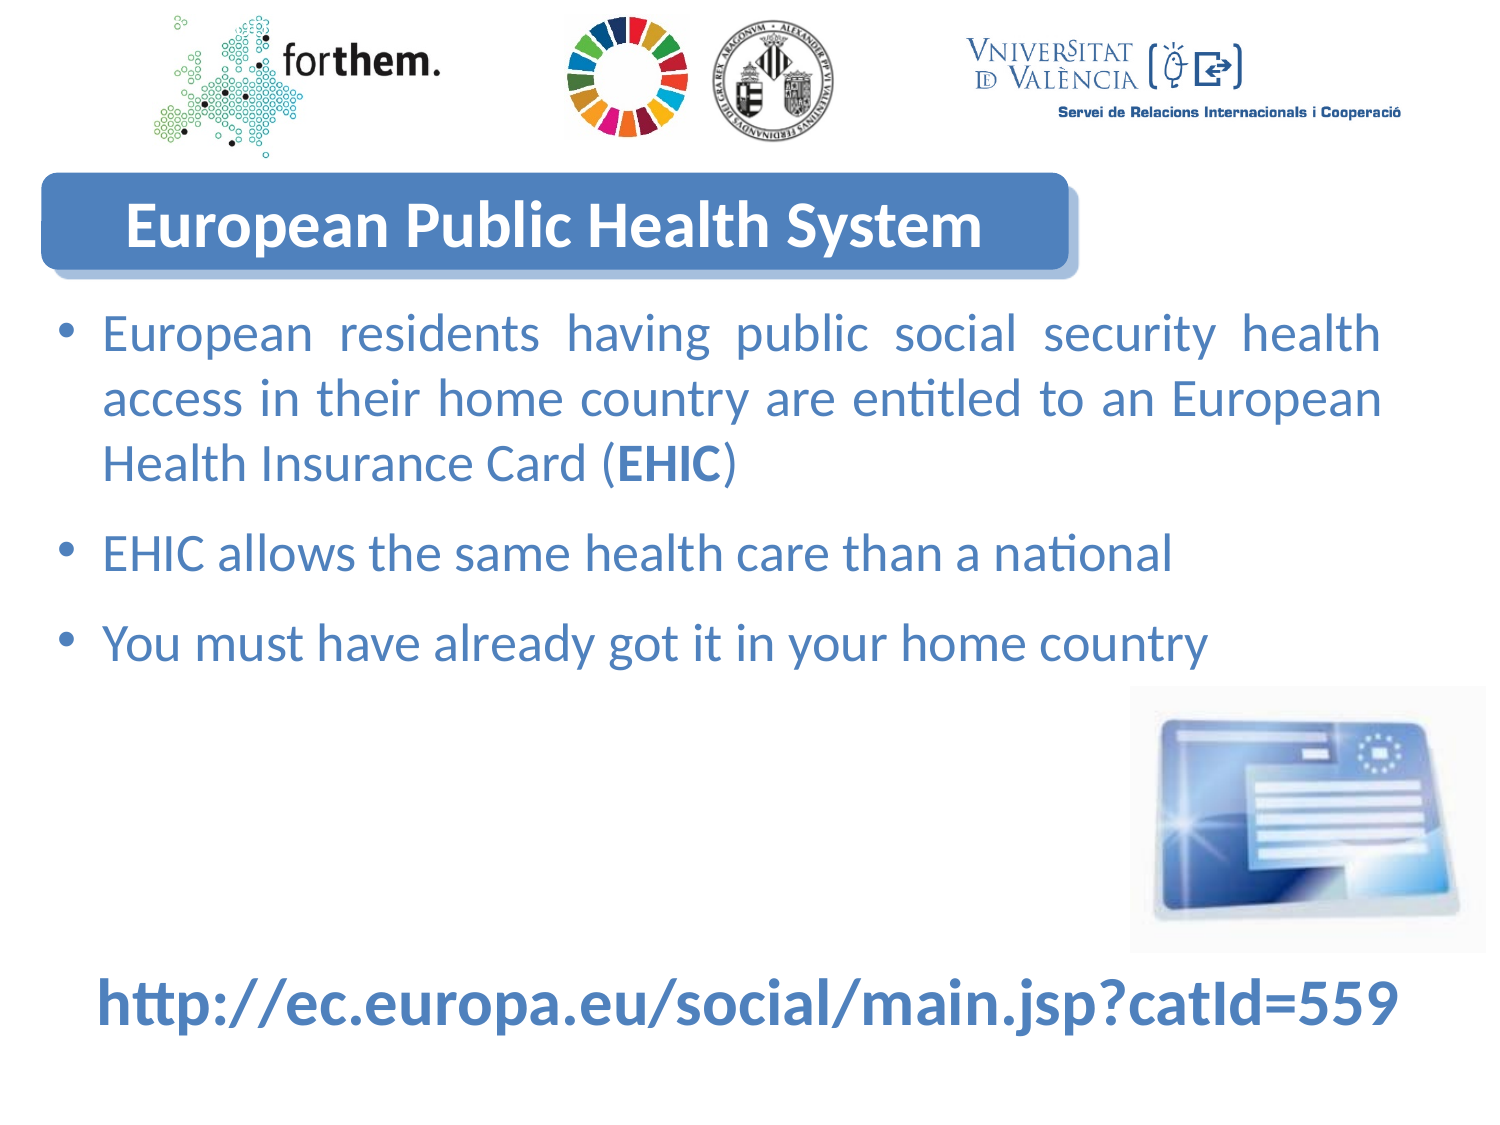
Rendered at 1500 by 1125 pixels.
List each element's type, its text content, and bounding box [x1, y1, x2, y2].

picture [564, 14, 690, 140]
text_box European residents having public social security health access in their home country are entitled to an European Health Insurance Card (EHIC) EHIC allows the same health care than a national You must have already got it in your home country [0, 146, 1400, 823]
picture [152, 14, 441, 146]
text_box http://ec.europa.eu/social/main.jsp?catId=559 [16, 880, 1481, 1118]
picture [696, 6, 846, 146]
picture [1130, 686, 1486, 953]
